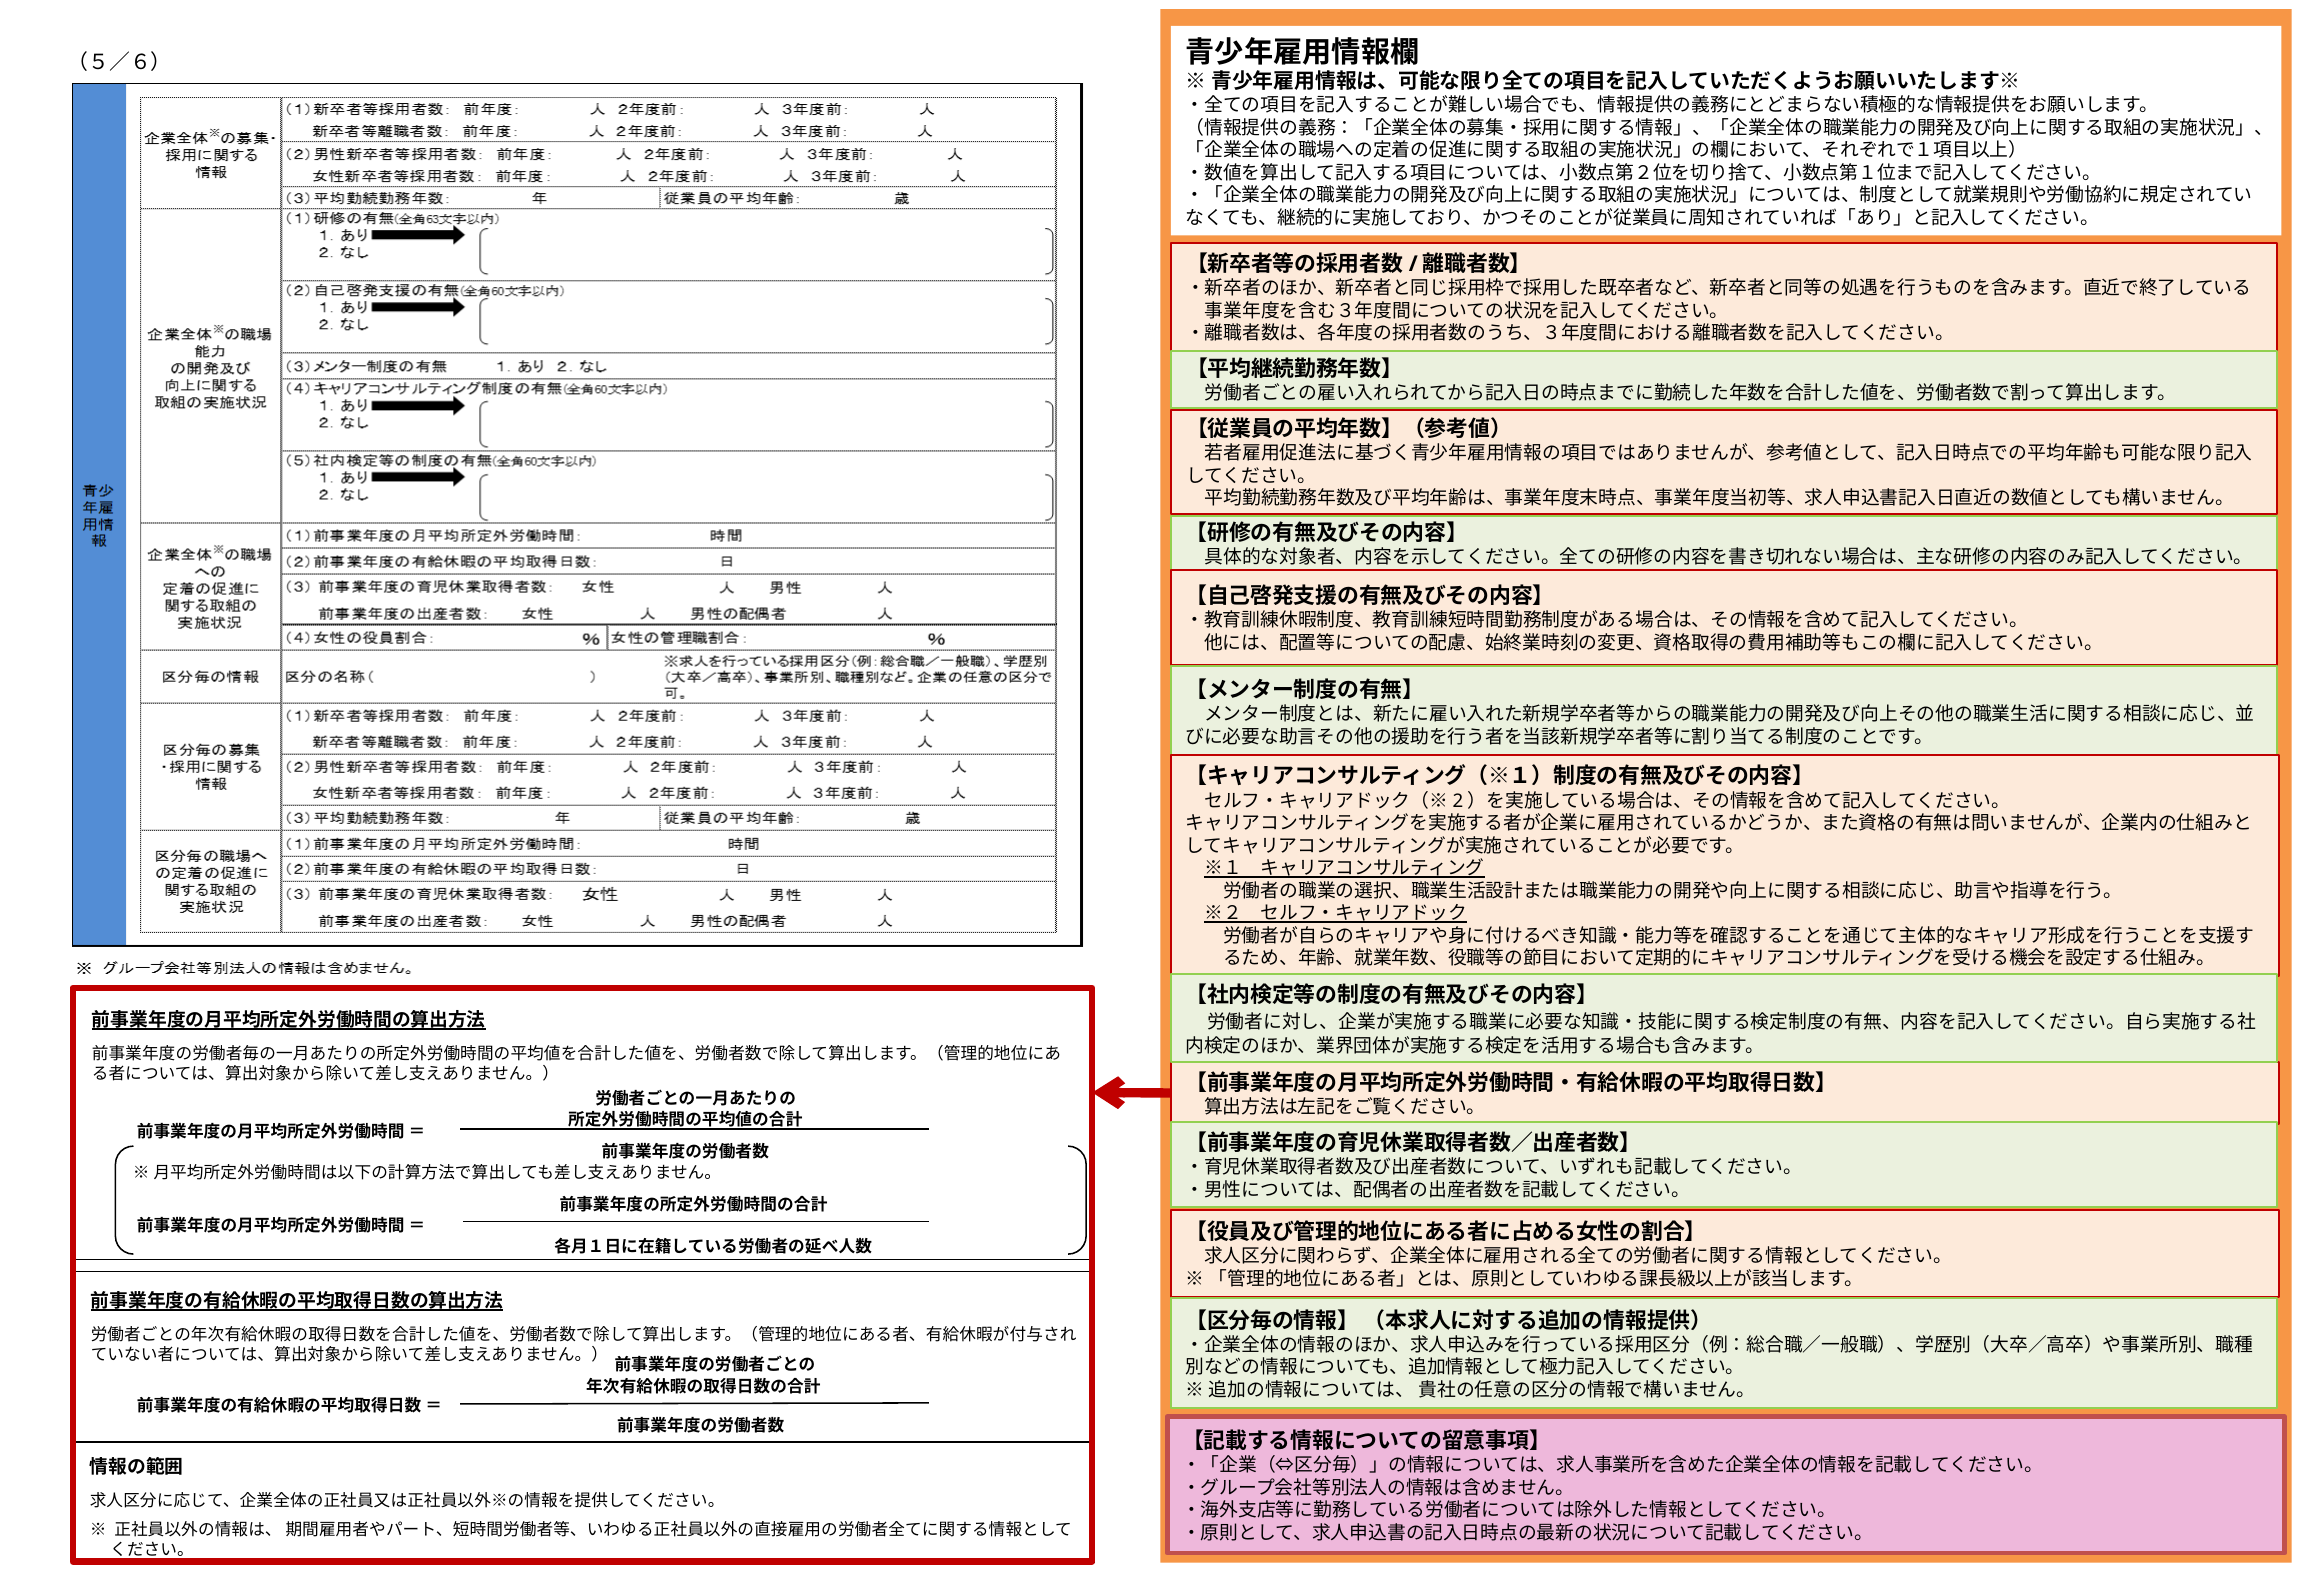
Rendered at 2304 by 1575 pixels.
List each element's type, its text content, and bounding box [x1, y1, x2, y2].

text_box 【区分毎の情報】 （本求人に対する追加の情報提供） ・企業全体の情報のほか、求人申込みを行っている採用区分（例：総合職／一般職）、学歴別（大卒／高卒）や事業所別、職種別などの情報についても、追加情報として極力記入してください。 ※追加の情報については、 貴社の任意の区分の情報で構いません。 [1169, 1296, 2279, 1410]
text_box 青少年雇用情報欄 ※青少年雇用情報は、可能な限り全ての項目を記入していただくようお願いいたします※ ・全ての項目を記入することが難しい場合でも、情報提供の義務にとどまらない積極的な情報提供をお願いします。 （情報提供の義務：「企業全体の募集・採用に関する情報」、「企業全体の職業能力の開発及び向上に関する取組の実施状況」、 「企業全体の職場への定着の促進に関する取組の実施状況」の欄において、それぞれで１項目以上） ・数値を算出して記入する項目については、小数点第２位を切り捨て、小数点第１位まで記入してください。 ・「企業全体の職業能力の開発及び向上に関する取組の実施状況」については、制度として就業規則や労働協約に規定されていなくても、継続的に実施しており、かつそのことが従業員に周知されていれば「あり」と記入してください。 [1170, 25, 2282, 236]
text_box 【新卒者等の採用者数/離職者数】 ・新卒者のほか、新卒者と同じ採用枠で採用した既卒者など、新卒者と同等の処遇を行うものを含みます。直近で終了している 事業年度を含む３年度間についての状況を記入してください。 ・離職者数は、各年度の採用者数のうち、３年度間における離職者数を記入してください。 [1169, 241, 2279, 349]
text_box 【自己啓発支援の有無及びその内容】 ・教育訓練休暇制度、教育訓練短時間勤務制度がある場合は、その情報を含めて記入してください。 他には、配置等についての配慮、始終業時刻の変更、資格取得の費用補助等もこの欄に記入してください。 [1168, 568, 2279, 664]
text_box （５／６） [53, 41, 253, 82]
text_box 【前事業年度の月平均所定外労働時間・有給休暇の平均取得日数】 算出方法は左記をご覧ください。 [1168, 1060, 2281, 1126]
text_box 【従業員の平均年数】（参考値） 若者雇用促進法に基づく青少年雇用情報の項目ではありませんが、参考値として、記入日時点での平均年齢も可能な限り記入してください。 平均勤続勤務年数及び平均年齢は、事業年度末時点、事業年度当初等、求人申込書記入日直近の数値としても構いません。 [1169, 408, 2279, 514]
text_box 【平均継続勤務年数】 労働者ごとの雇い入れられてから記入日の時点までに勤続した年数を合計した値を、労働者数で割って算出します。 [1169, 349, 2279, 408]
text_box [73, 990, 1095, 1563]
text_box [1158, 7, 2294, 1565]
text_box 【社内検定等の制度の有無及びその内容】 労働者に対し、企業が実施する職業に必要な知識・技能に関する検定制度の有無、内容を記入してください。自ら実施する社内検定のほか、業界団体が実施する検定を活用する場合も含みます。 [1169, 972, 2279, 1064]
text_box 【前事業年度の育児休業取得者数／出産者数】 ・育児休業取得者数及び出産者数について、いずれも記載してください。 ・男性については、配偶者の出産者数を記載してください。 [1169, 1120, 2279, 1209]
text_box 【役員及び管理的地位にある者に占める女性の割合】 求人区分に関わらず、企業全体に雇用される全ての労働者に関する情報としてください。 ※「管理的地位にある者」とは、原則としていわゆる課長級以上が該当します。 [1169, 1208, 2281, 1299]
text_box 【キャリアコンサルティング（※１）制度の有無及びその内容】 セルフ・キャリアドック（※2）を実施している場合は、その情報を含めて記入してください。 キャリアコンサルティングを実施する者が企業に雇用されているかどうか、また資格の有無は問いませんが、企業内の仕組みとしてキャリアコンサルティングが実施されていることが必要です。 ※１ キャリアコンサルティング 労働者の職業の選択、職業生活設計または職業能力の開発や向上に関する相談に応じ、助言や指導を行う。 ※２ セルフ・キャリアドック 労働者が自らのキャリアや身に付けるべき知識・能力等を確認することを通じて主体的なキャリア形成を行うことを支援す るため、年齢、就業年数、役職等の節目において定期的にキャリアコンサルティングを受ける機会を設定する仕組み。 [1169, 753, 2281, 978]
text_box 【メンター制度の有無】 メンター制度とは、新たに雇い入れた新規学卒者等からの職業能力の開発及び向上その他の職業生活に関する相談に応じ、並びに必要な助言その他の援助を行う者を当該新規学卒者等に割り当てる制度のことです。 [1168, 664, 2279, 759]
text_box 【研修の有無及びその内容】 具体的な対象者、内容を示してください。全ての研修の内容を書き切れない場合は、主な研修の内容のみ記入してください。 [1169, 514, 2279, 568]
picture [72, 83, 1085, 988]
text_box 【記載する情報についての留意事項】 ・「企業（⇔区分毎）」の情報については、求人事業所を含めた企業全体の情報を記載してください。 ・グループ会社等別法人の情報は含めません。 ・海外支店等に勤務している労働者については除外した情報としてください。 ・原則として、求人申込書の記入日時点の最新の状況について記載してください。 [1165, 1414, 2287, 1555]
